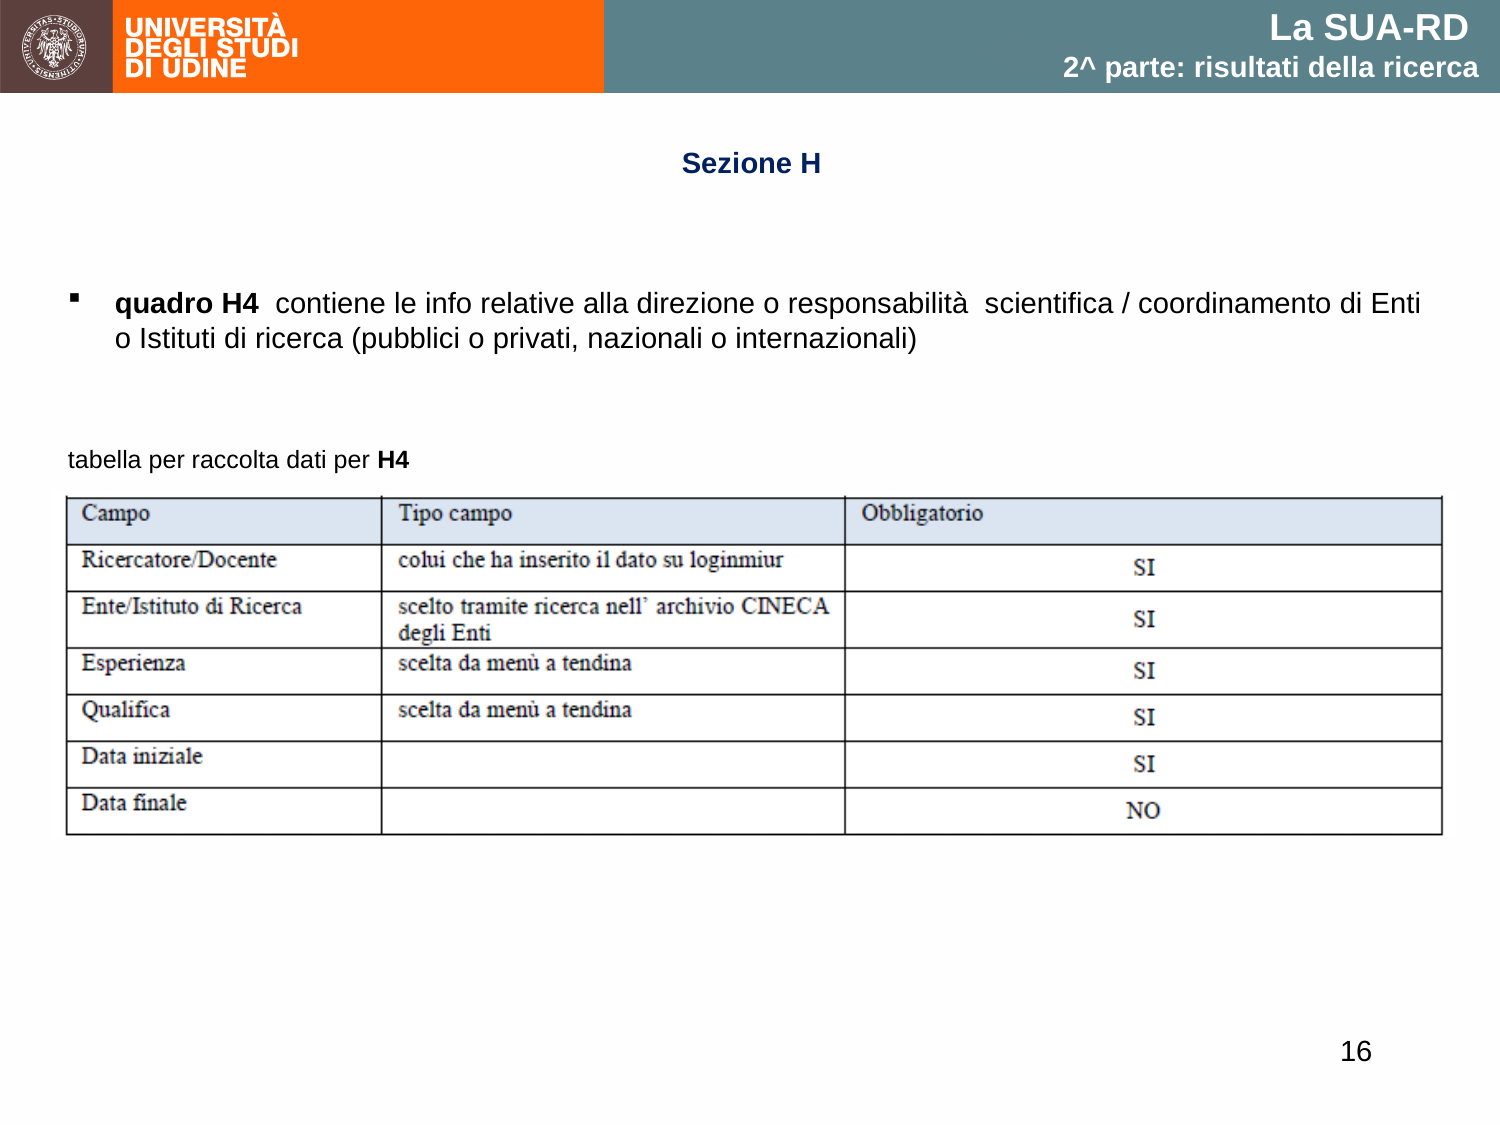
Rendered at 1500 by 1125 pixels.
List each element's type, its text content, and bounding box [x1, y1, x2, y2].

picture [0, 0, 1500, 1125]
text_box Sezione H quadro H4 contiene le info relative alla direzione o responsabilità scientifica / coordinamento di Enti o Istituti di ricerca (pubblici o privati, nazionali o internazionali) tabella per raccolta dati per H4 [53, 101, 1459, 493]
slide_number 16 [1074, 1025, 1388, 1100]
text_box La SUA-RD 2^ parte: risultati della ricerca [519, 0, 1495, 91]
